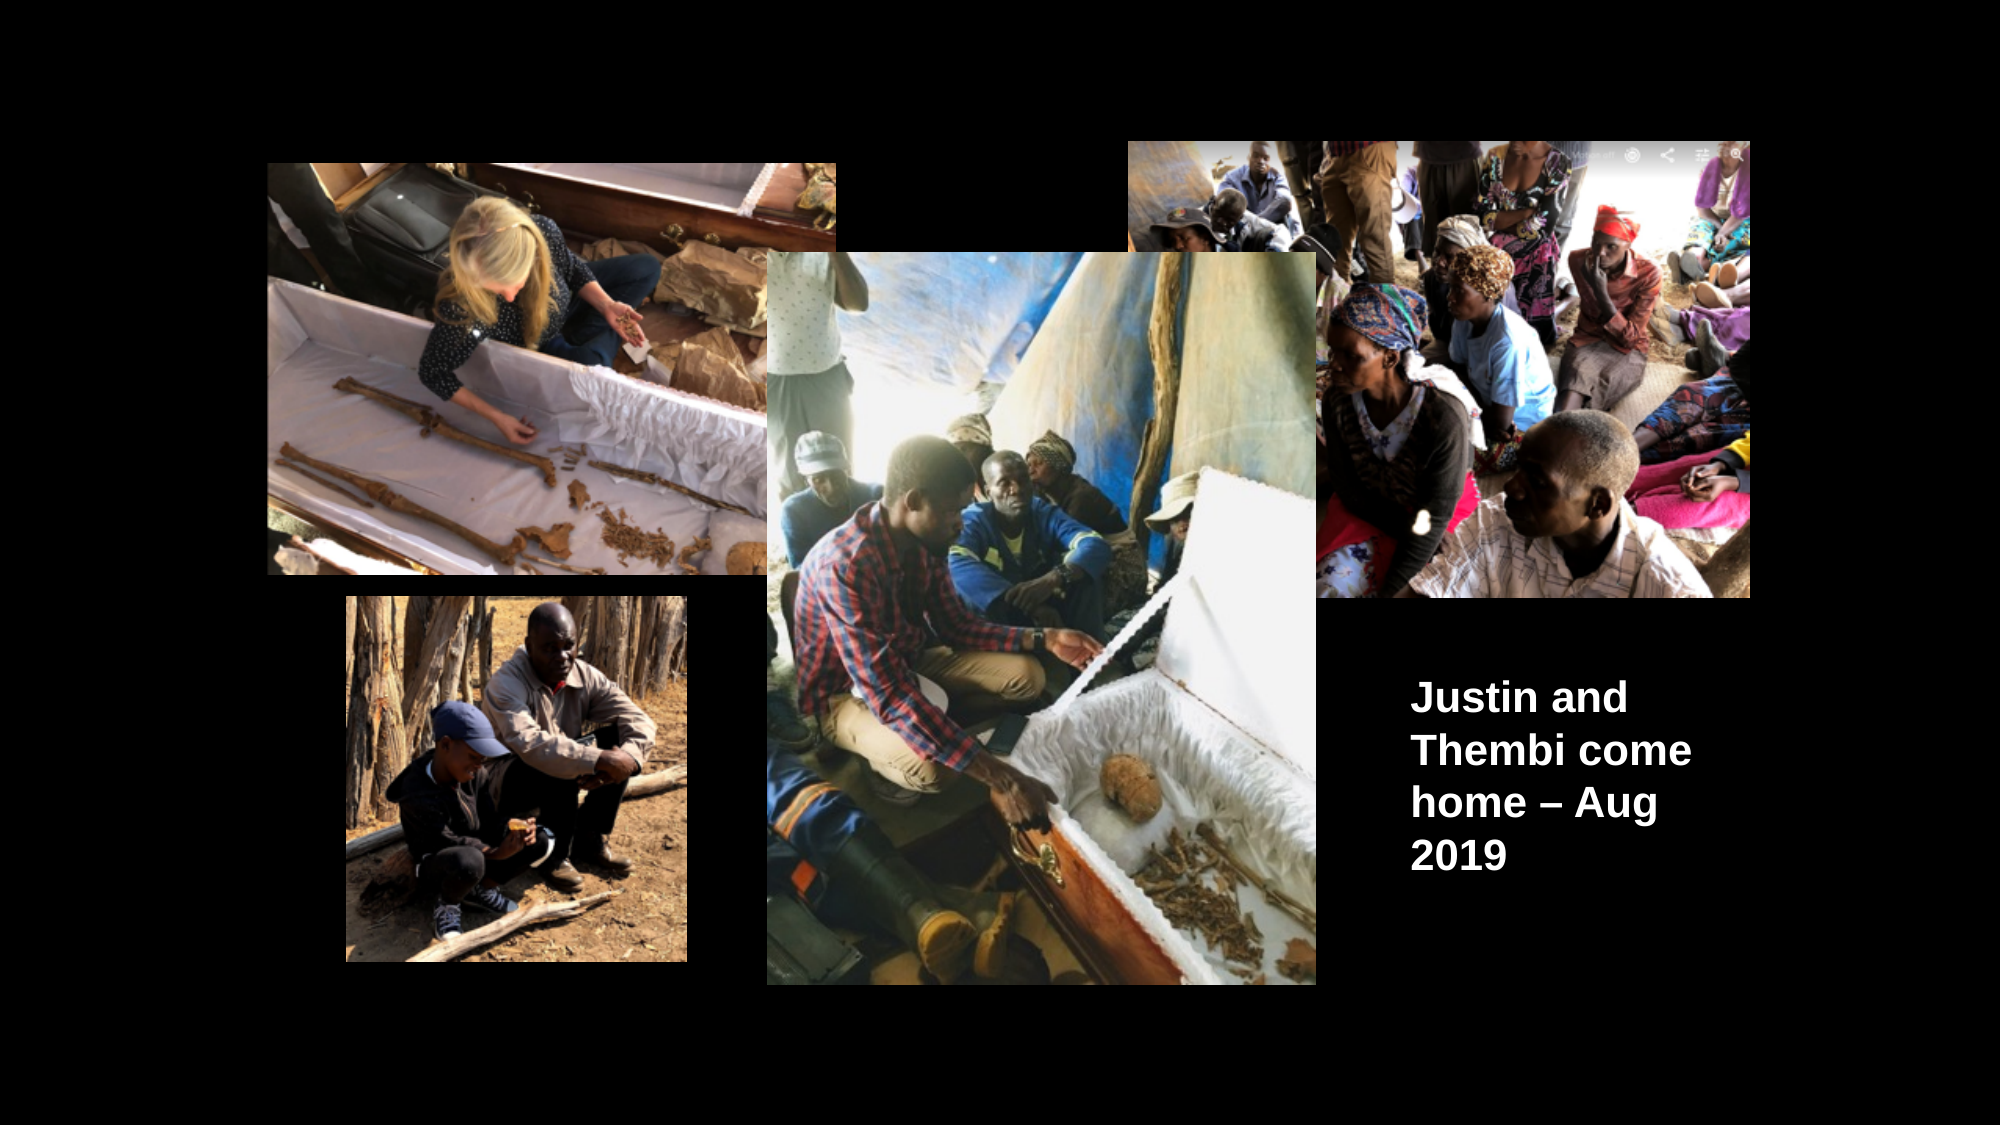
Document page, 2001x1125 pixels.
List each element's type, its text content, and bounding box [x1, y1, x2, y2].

text_box Justin and Thembi come home – Aug 2019 [1395, 661, 1727, 887]
picture [346, 596, 687, 962]
picture [266, 141, 1750, 985]
